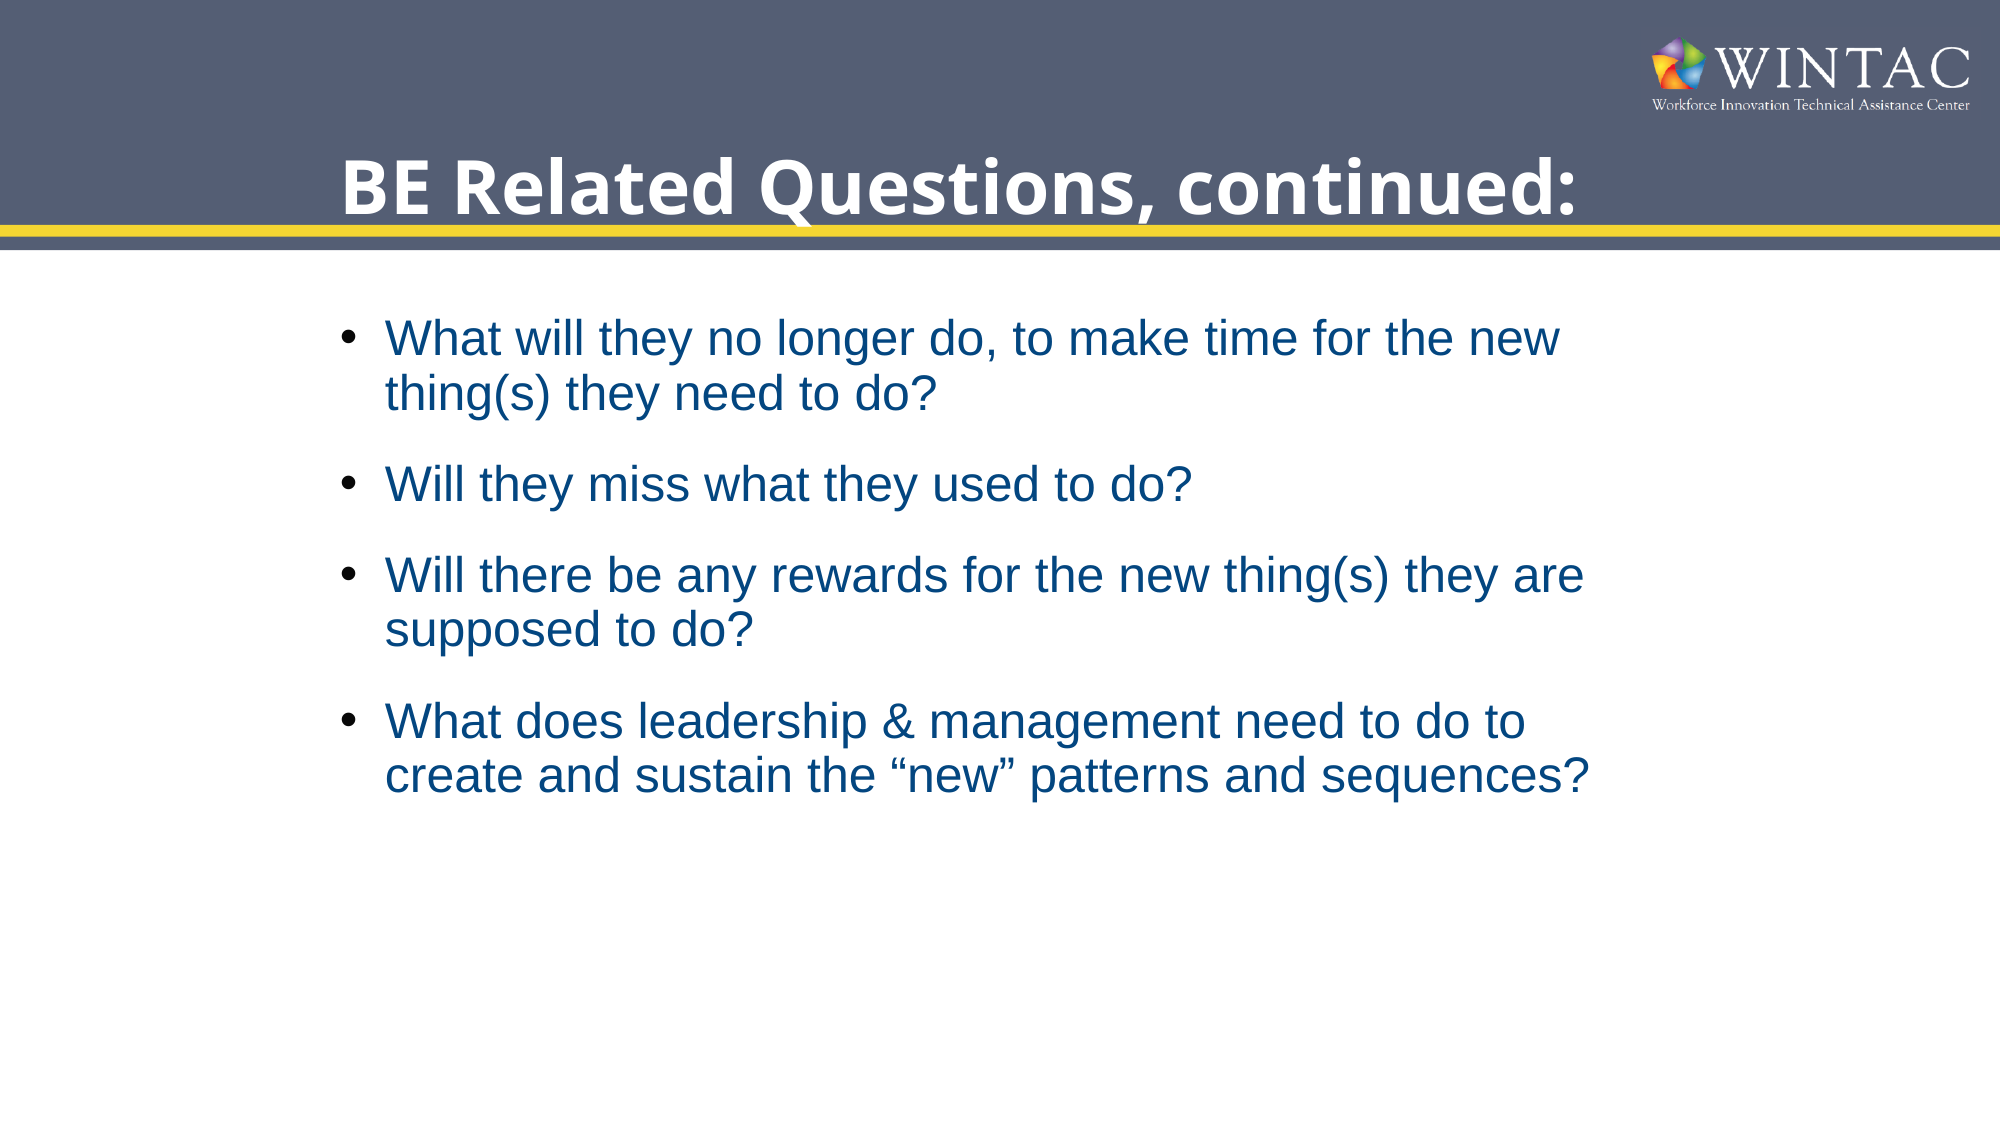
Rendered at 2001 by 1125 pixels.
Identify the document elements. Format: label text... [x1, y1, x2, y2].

list What will they no longer do, to make time for the new thing(s) they need to do? Will they miss what they used to do? Will there be any rewards for the new thing(s) they are supposed to do? What does leadership & management need to do to create and sustain the “new” patterns and sequences? [324, 305, 1675, 1078]
picture [1641, 27, 1981, 120]
title BE Related Questions, continued: [324, 50, 1675, 238]
